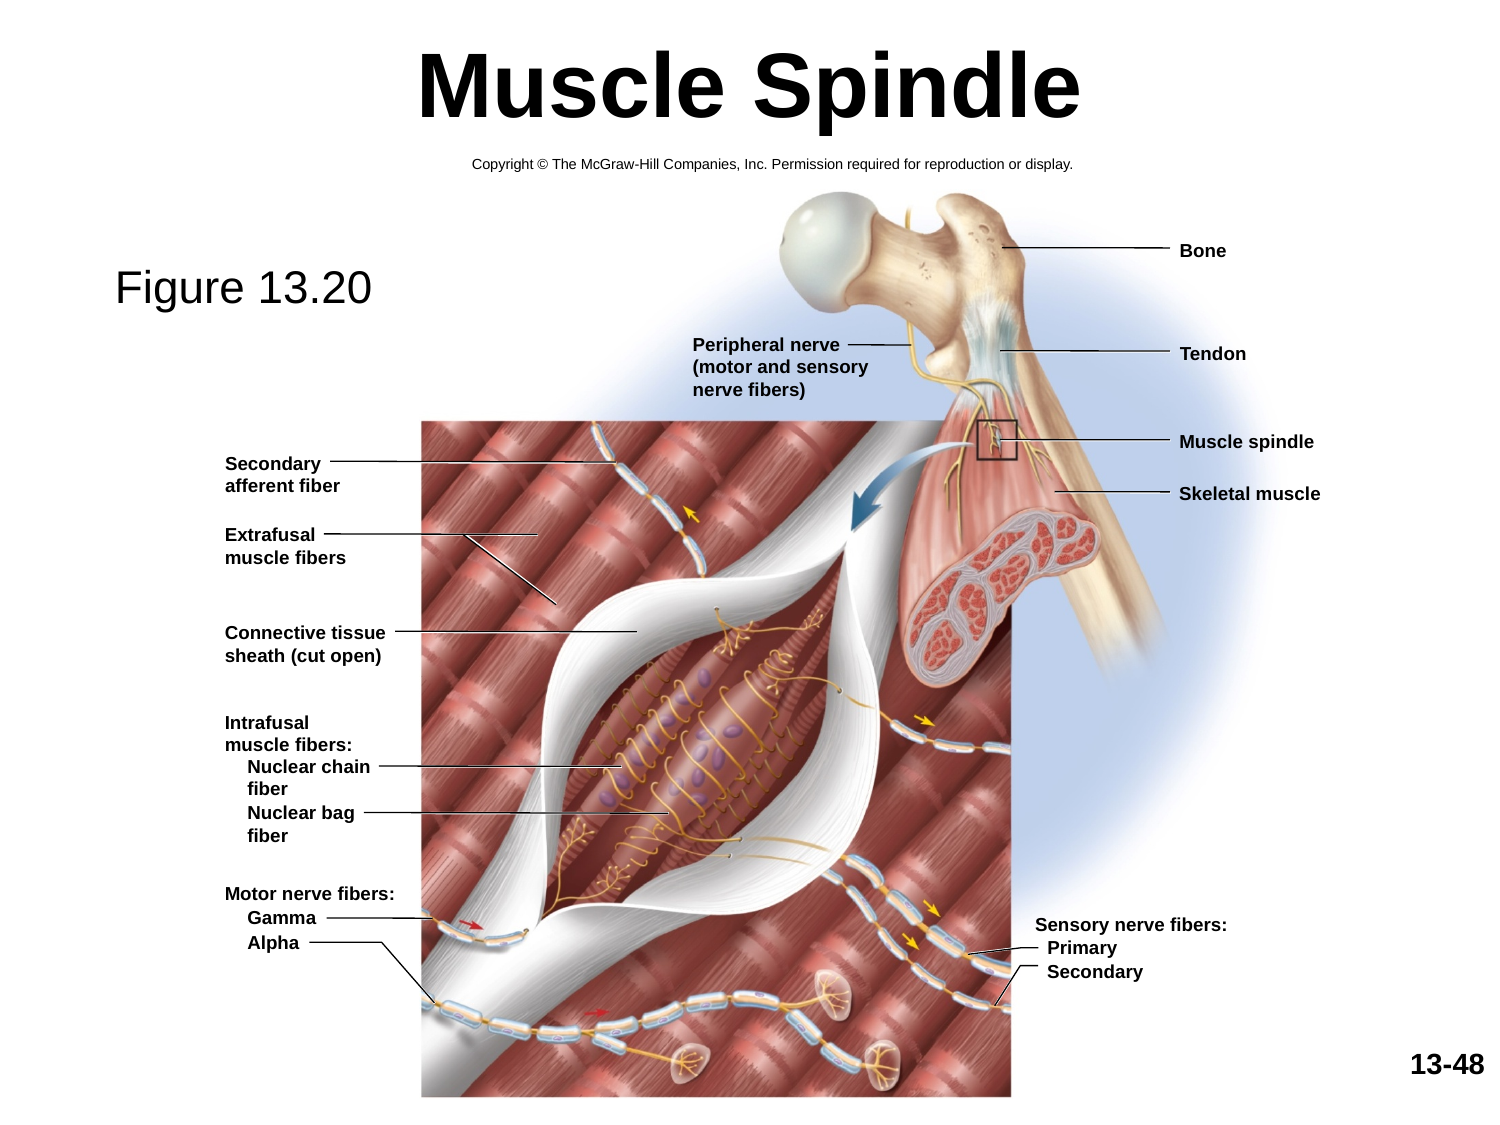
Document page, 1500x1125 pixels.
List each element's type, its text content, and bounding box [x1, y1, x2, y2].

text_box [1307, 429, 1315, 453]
text_box Alpha [247, 930, 300, 953]
text_box Nuclear chain fiber [247, 754, 386, 800]
text_box Nuclear bag fiber [247, 800, 370, 846]
text_box Gamma [247, 905, 317, 929]
text_box Copyright © The McGraw-Hill Companies, Inc. Permission required for reproduction or display. [304, 147, 1242, 180]
text_box [309, 942, 413, 993]
text_box Skeletal muscle [1307, 481, 1321, 504]
text_box Extrafusal muscle fibers [224, 522, 362, 568]
text_box Intrafusal muscle fibers: [224, 710, 368, 756]
text_box Secondary afferent fiber [225, 451, 355, 497]
text_box Connective tissue sheath (cut open) [224, 621, 401, 666]
title Muscle Spindle [0, 0, 1500, 176]
slide_number 13-48 [1374, 1037, 1500, 1125]
text_box Motor nerve fibers: [224, 882, 395, 905]
text_box Figure 13.20 [100, 249, 388, 320]
picture [418, 189, 1302, 1099]
